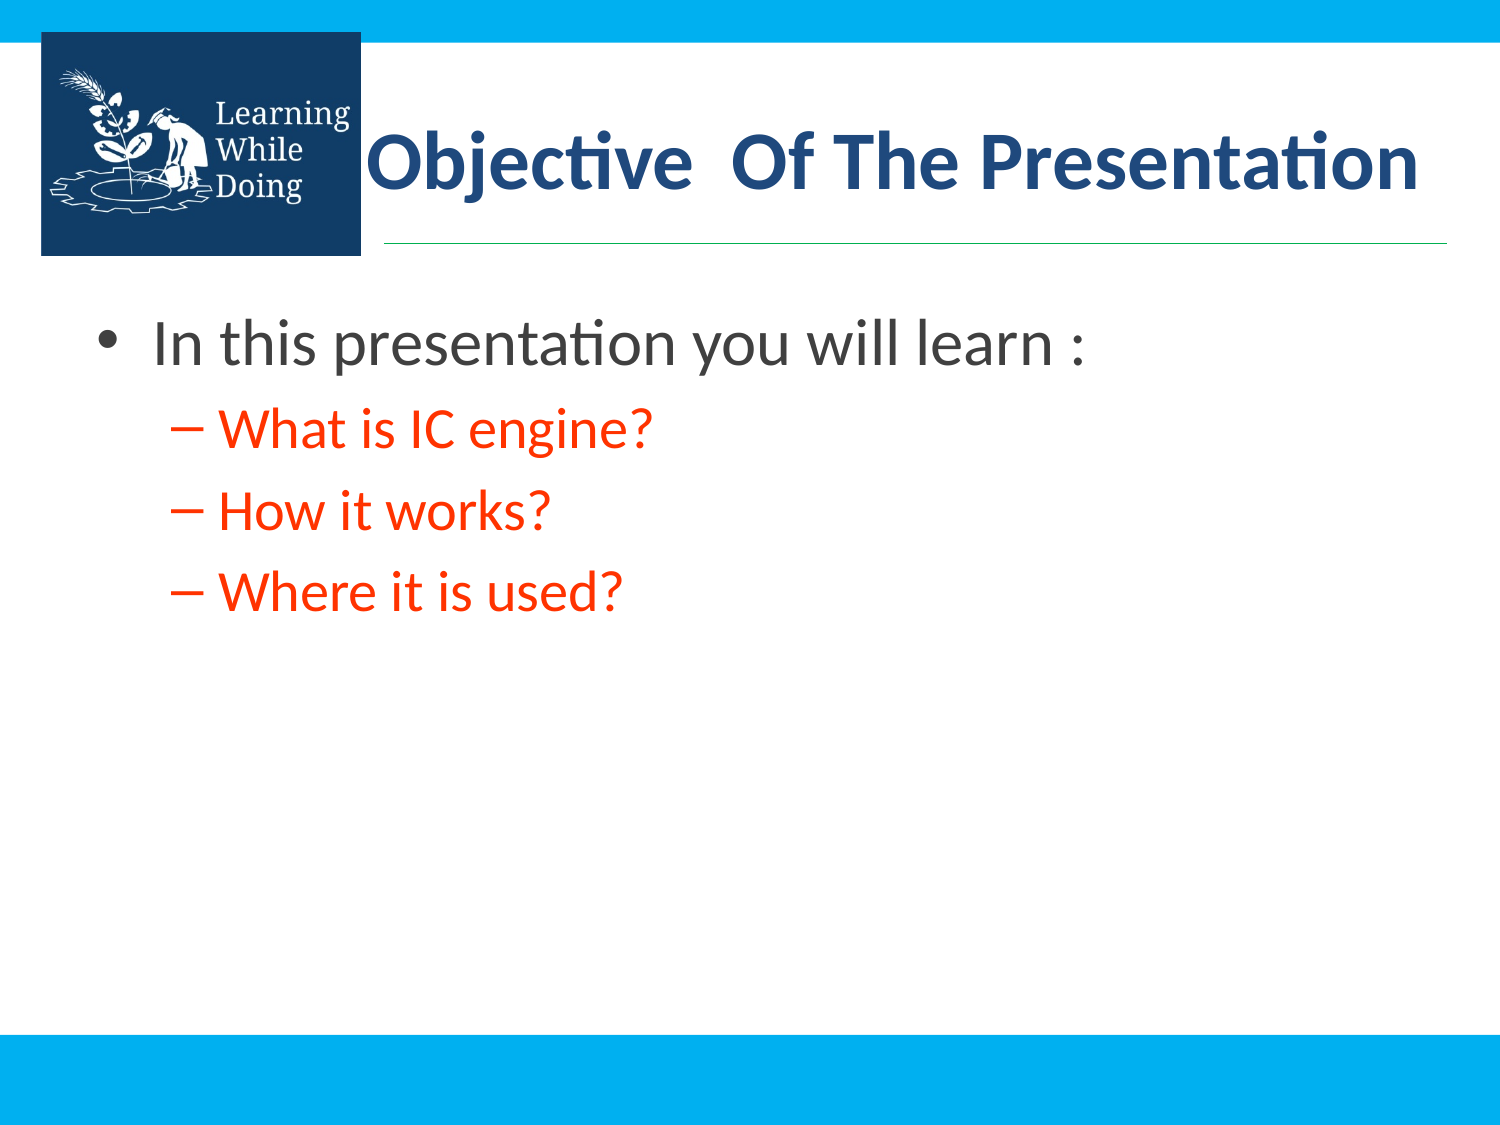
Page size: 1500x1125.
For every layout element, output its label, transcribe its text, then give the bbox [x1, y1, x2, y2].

list In this presentation you will learn : What is IC engine? How it works? Where it is used? [81, 290, 1405, 686]
title Objective Of The Presentation [324, 62, 1463, 250]
picture [41, 33, 361, 256]
